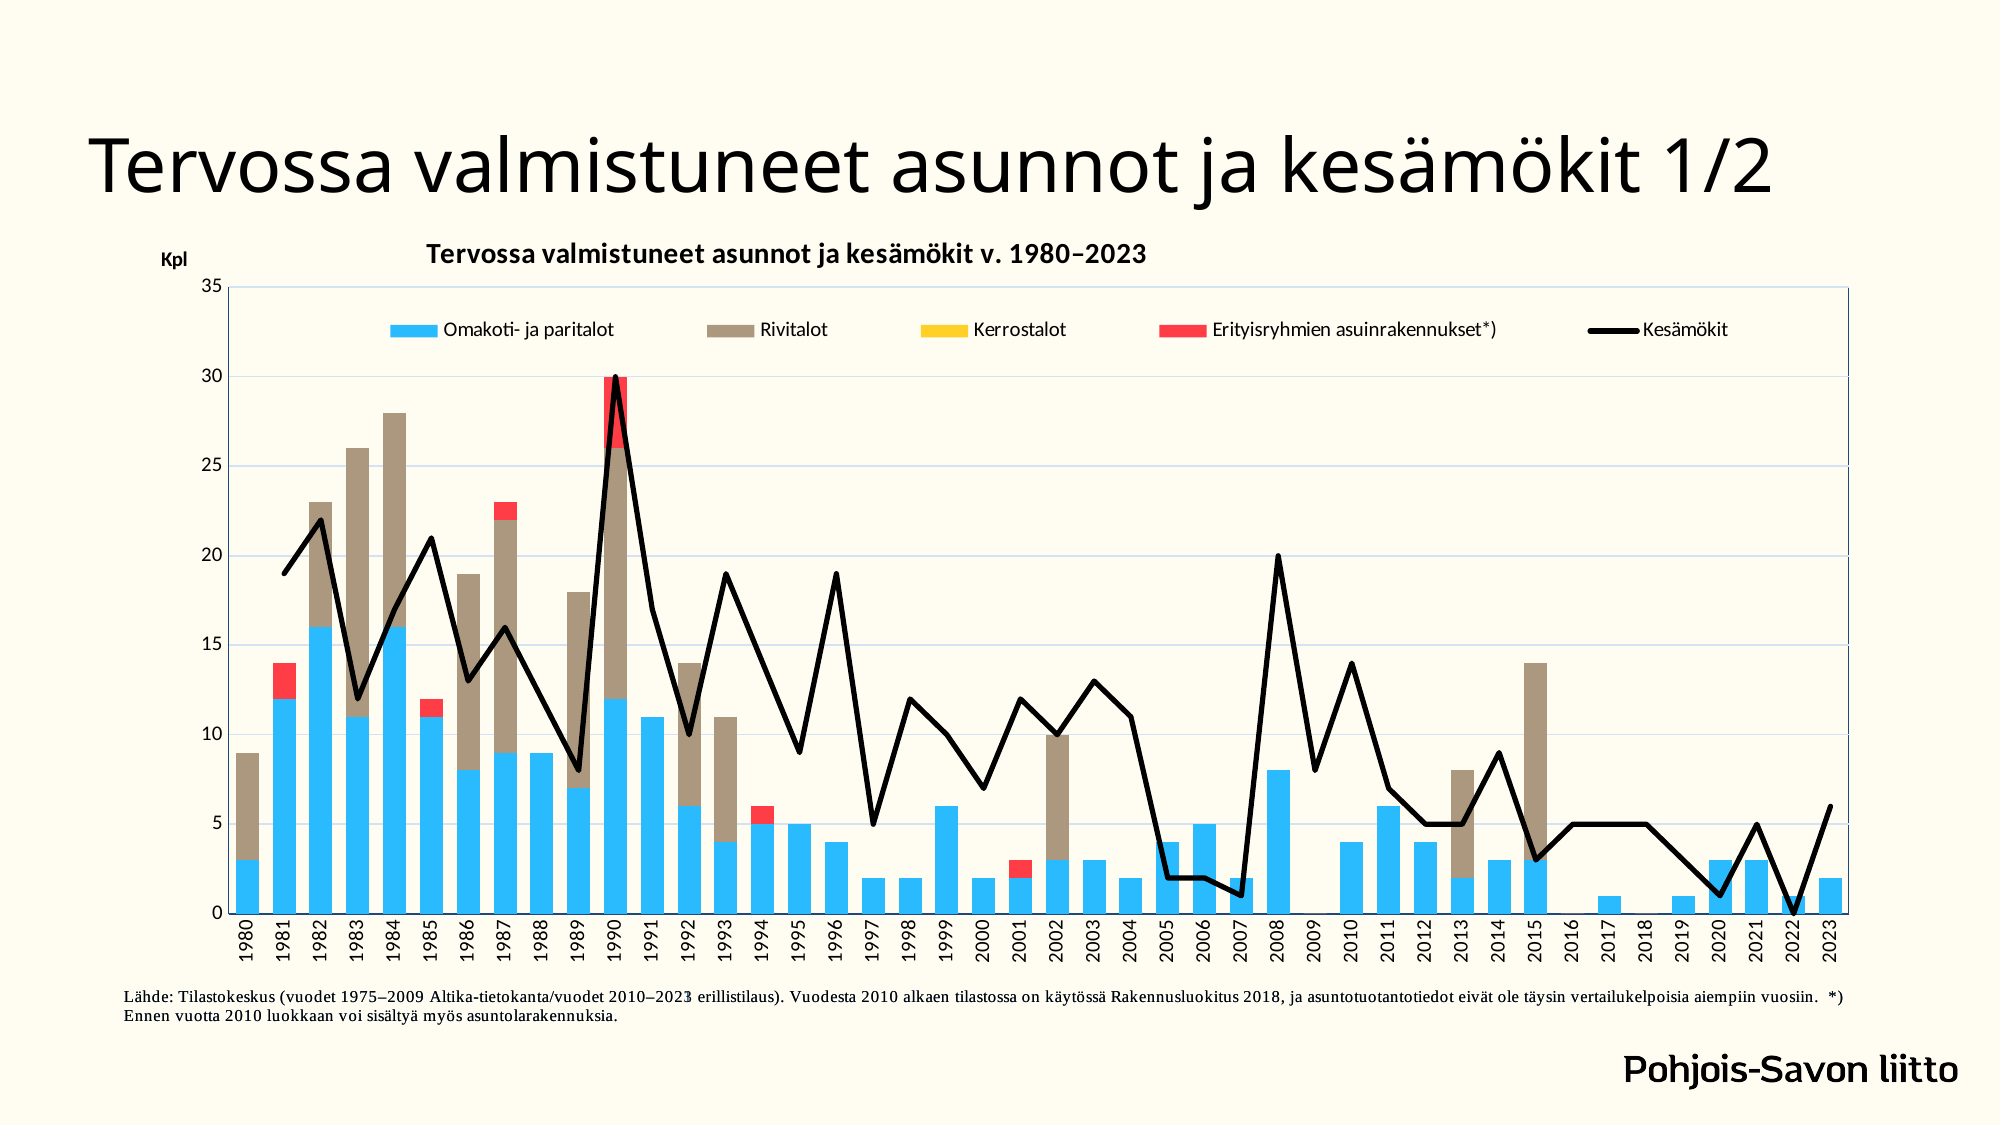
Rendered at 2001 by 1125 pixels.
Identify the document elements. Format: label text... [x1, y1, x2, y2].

picture [1600, 1038, 1981, 1106]
title Tervossa valmistuneet asunnot ja kesämökit 1/2 [73, 59, 1926, 278]
chart [109, 222, 1890, 1039]
